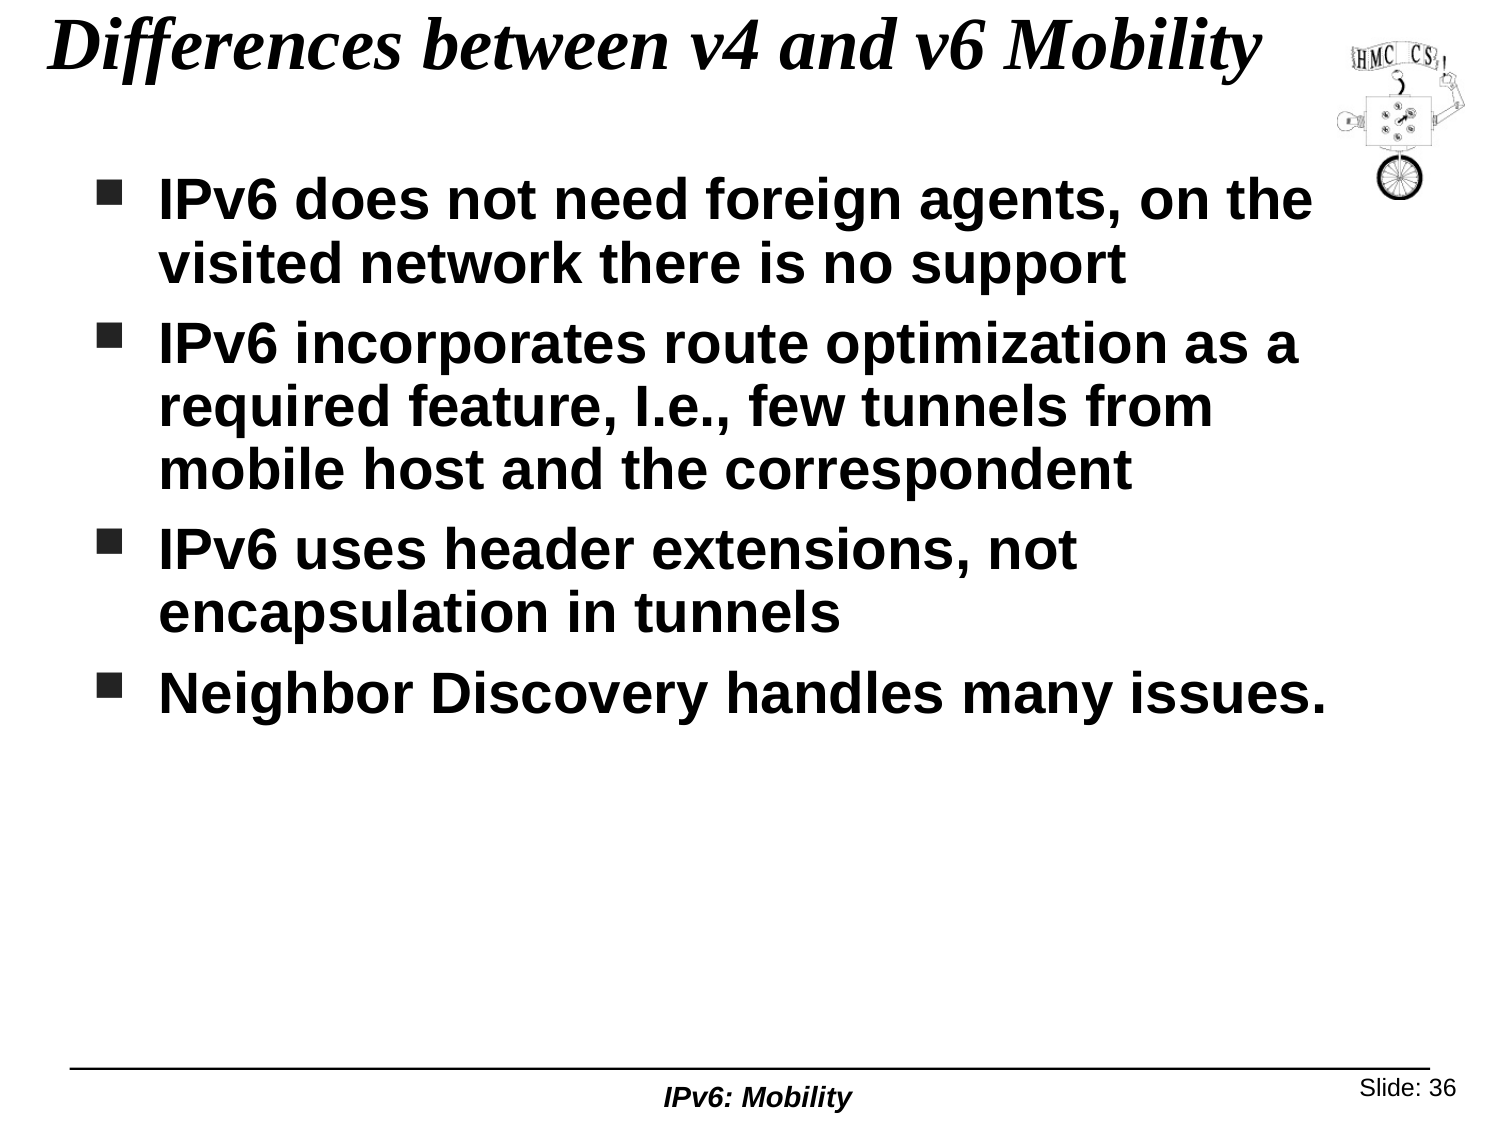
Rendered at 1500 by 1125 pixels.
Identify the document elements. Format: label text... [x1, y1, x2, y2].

title Differences between v4 and v6 Mobility [23, 31, 1288, 150]
list IPv6 does not need foreign agents, on the visited network there is no support IPv6 incorporates route optimization as a required feature, I.e., few tunnels from mobile host and the correspondent IPv6 uses header extensions, not encapsulation in tunnels Neighbor Discovery handles many issues. [78, 162, 1413, 751]
picture [1337, 37, 1465, 200]
